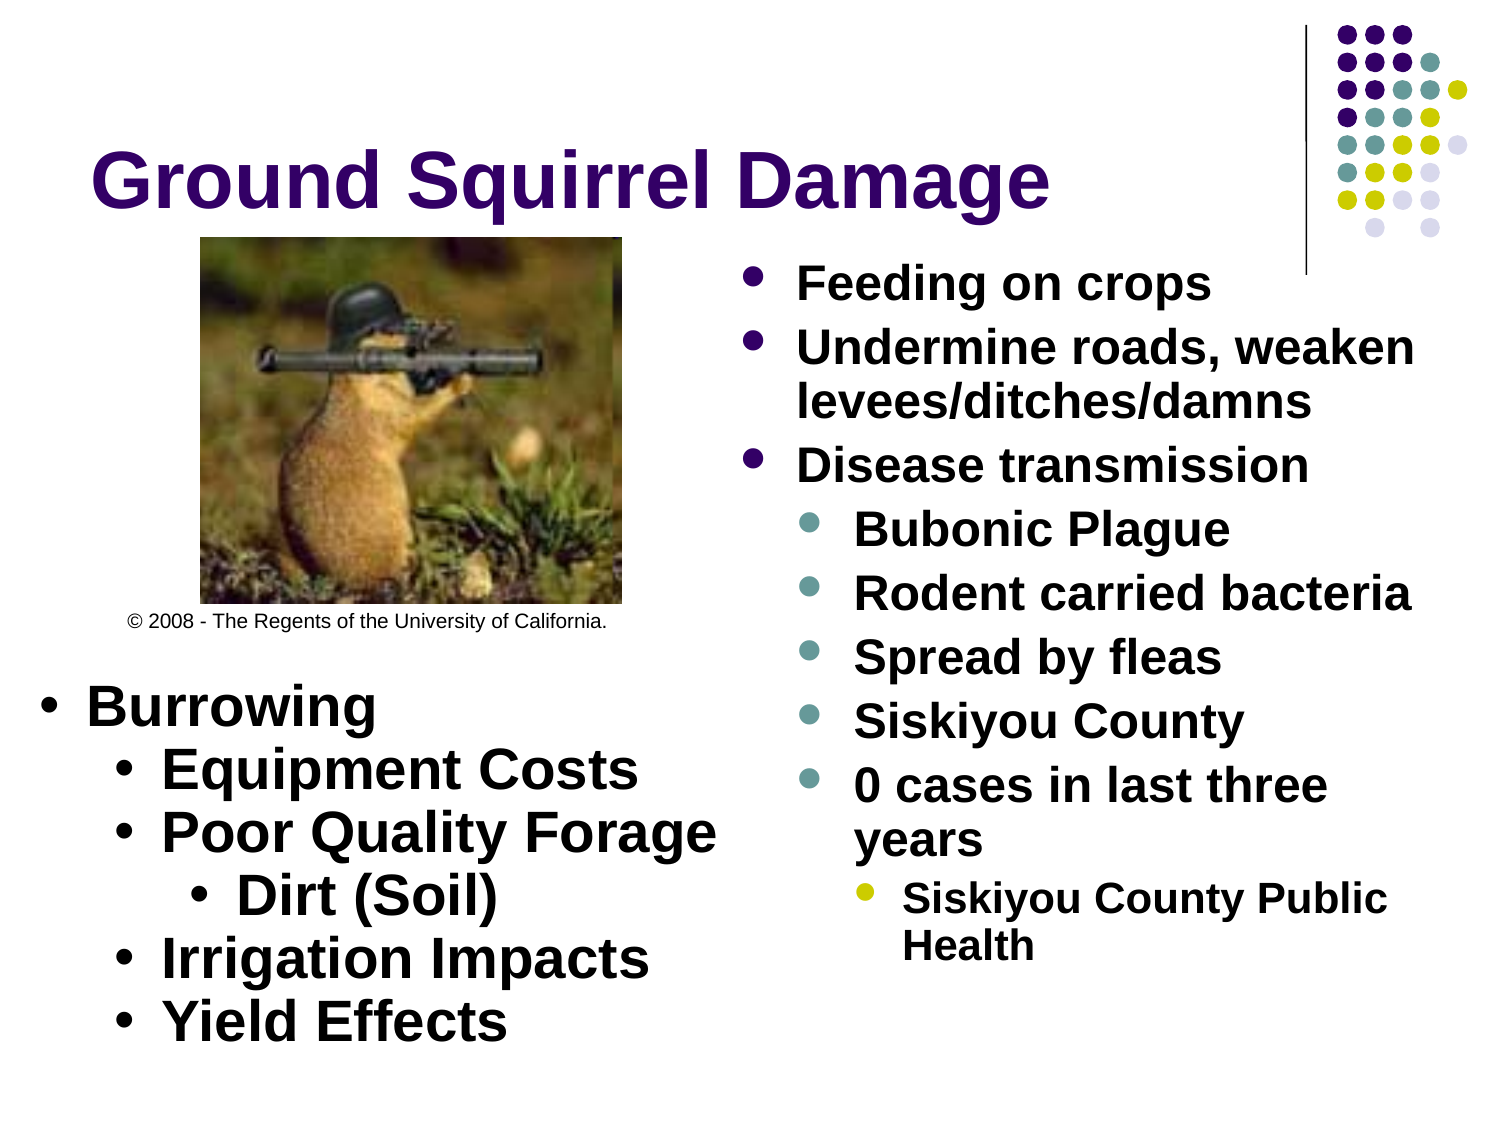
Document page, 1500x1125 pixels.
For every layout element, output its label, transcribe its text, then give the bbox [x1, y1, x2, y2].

title Ground Squirrel Damage [75, 20, 1313, 233]
text_box Burrowing Equipment Costs Poor Quality Forage Dirt (Soil) Irrigation Impacts Yield Effects [24, 668, 788, 1125]
list Feeding on crops Undermine roads, weaken levees/ditches/damns Disease transmission Bubonic Plague Rodent carried bacteria Spread by fleas Siskiyou County 0 cases in last three years Siskiyou County Public Health [725, 249, 1438, 1088]
text_box © 2008 - The Regents of the University of California. [112, 600, 838, 640]
picture [199, 237, 623, 604]
